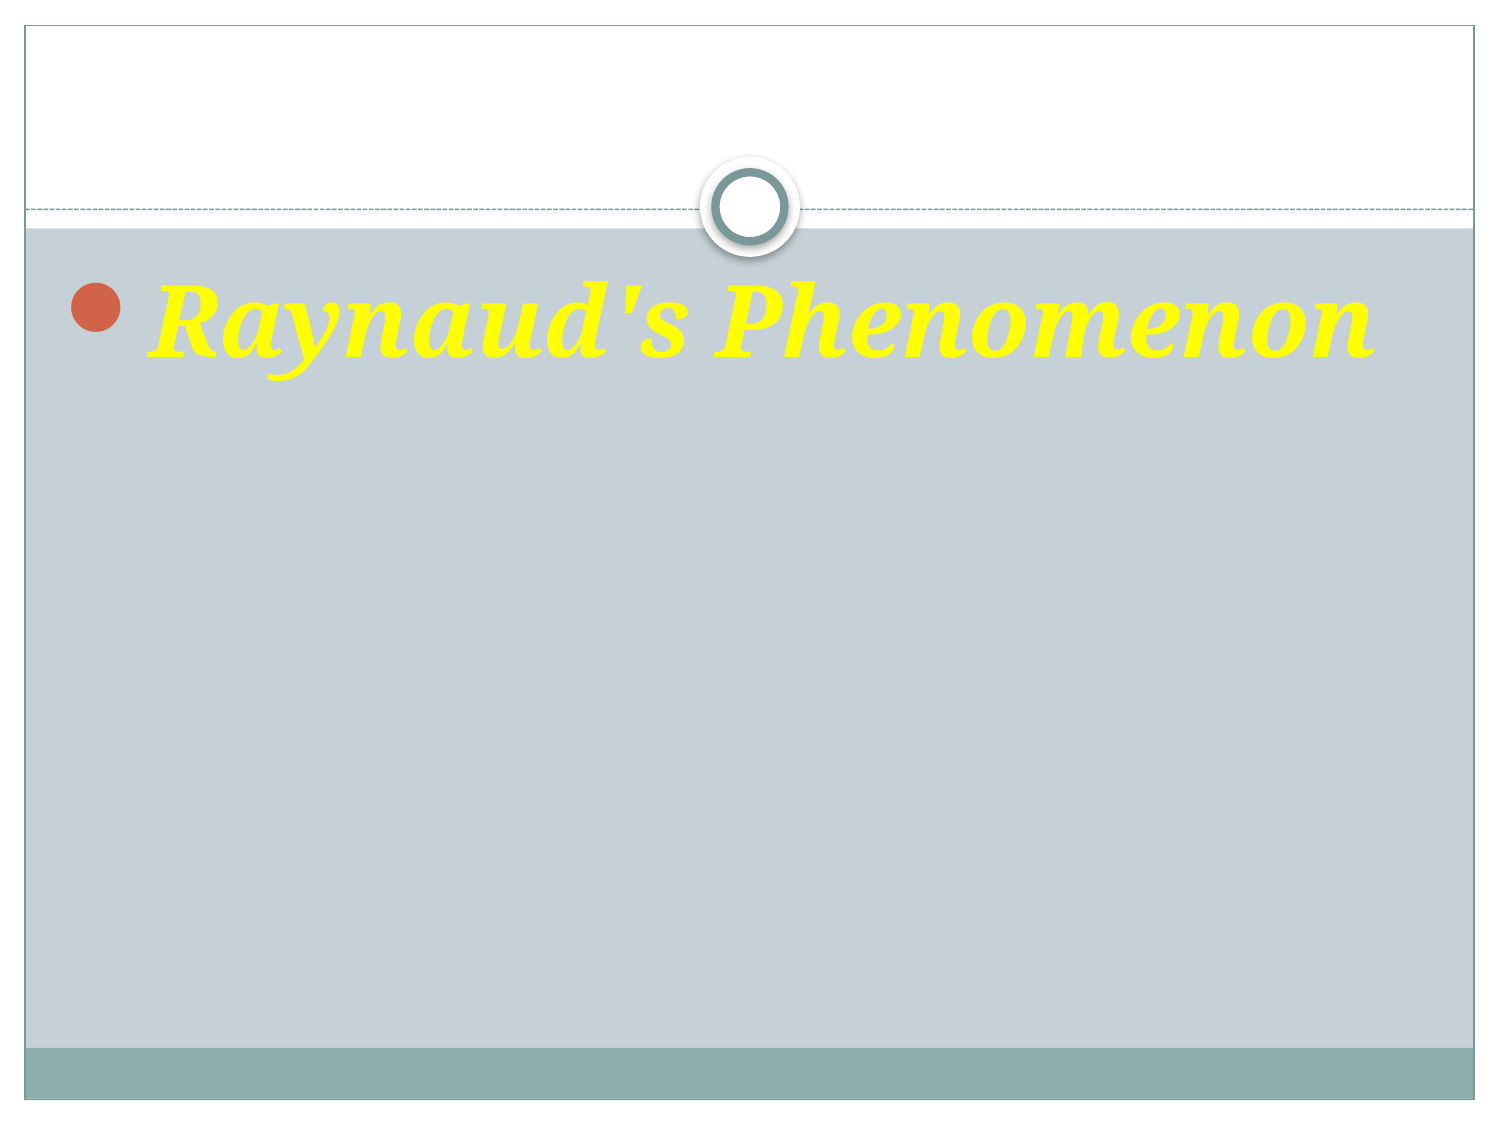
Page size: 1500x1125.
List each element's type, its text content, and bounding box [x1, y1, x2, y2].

list Raynaud's Phenomenon [49, 250, 1445, 1001]
